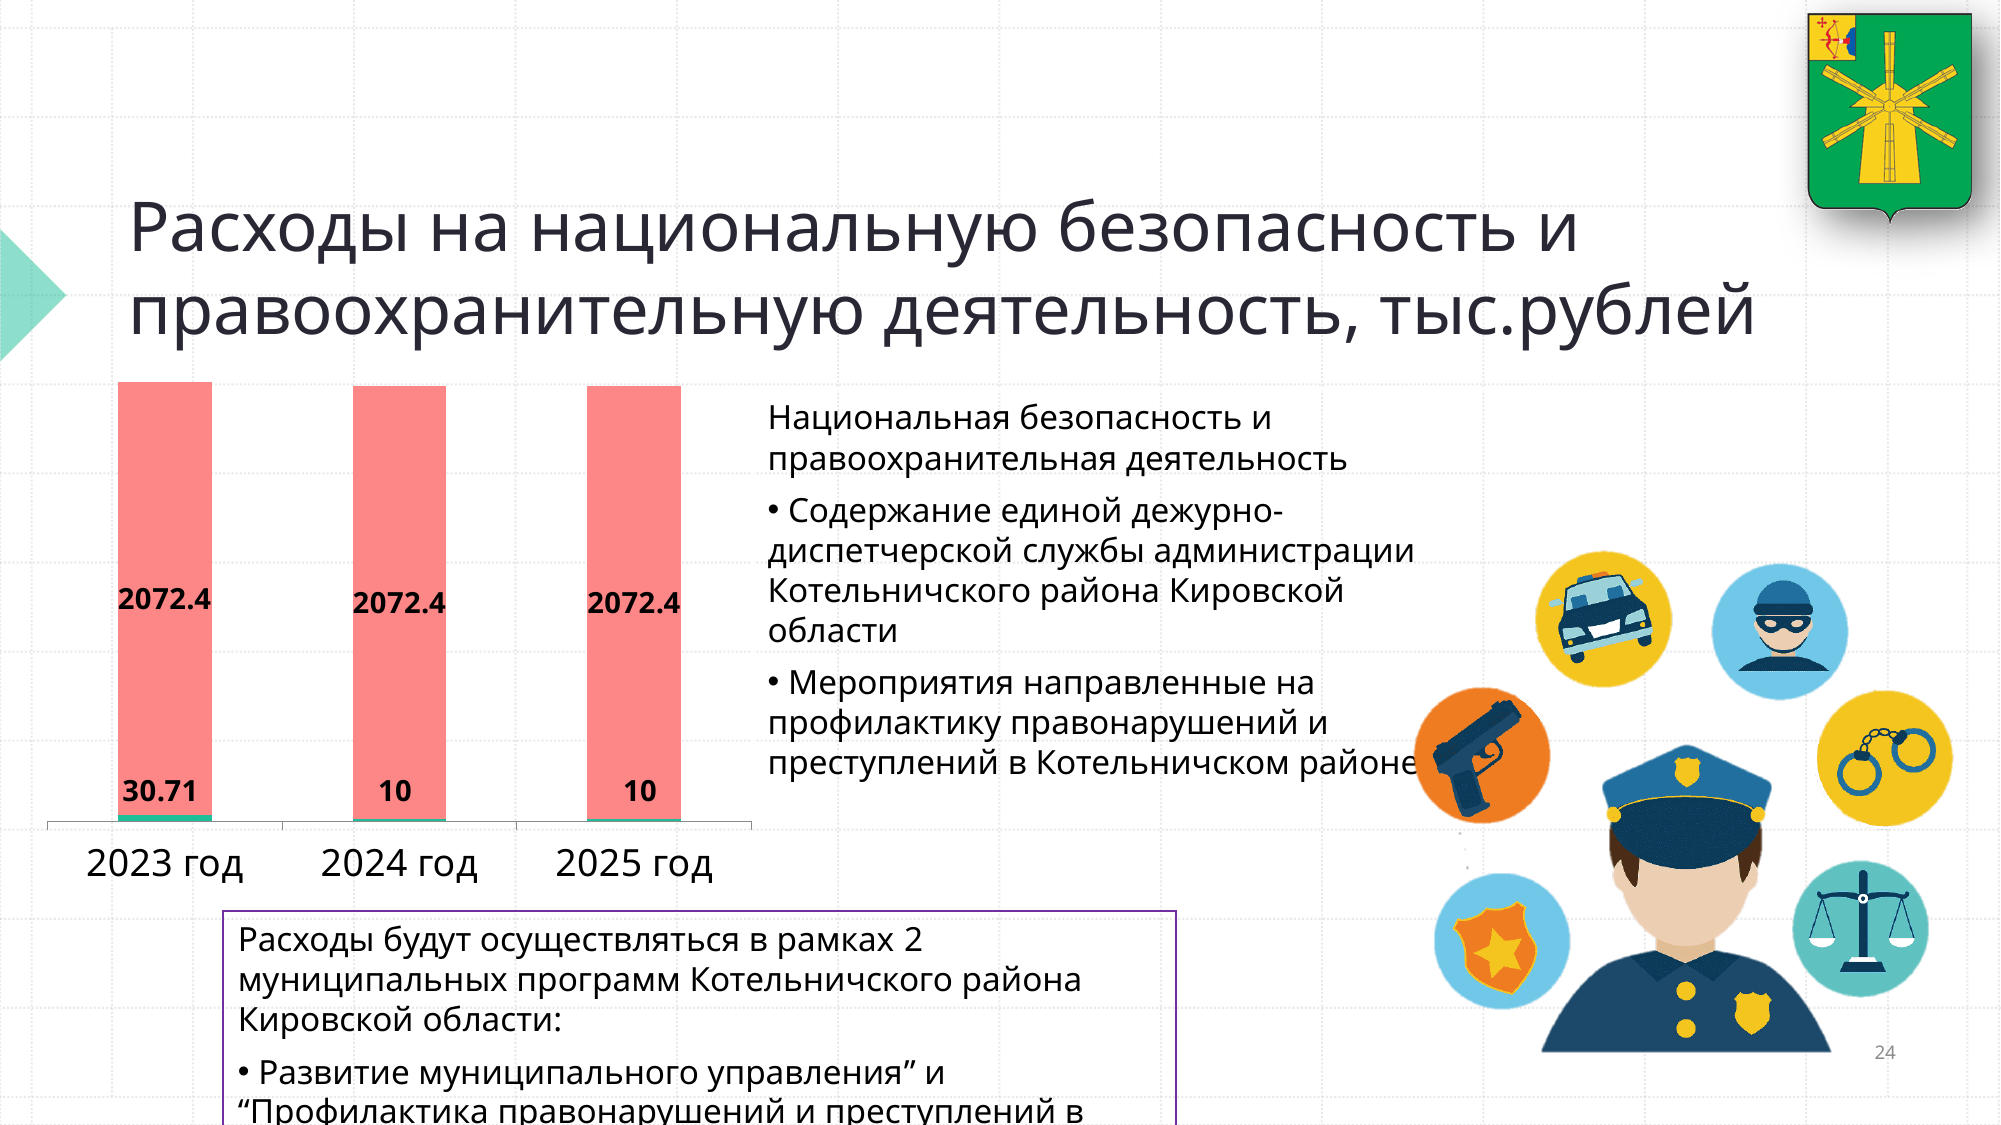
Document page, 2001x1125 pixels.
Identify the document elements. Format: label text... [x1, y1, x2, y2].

picture [1358, 541, 2000, 1125]
text_box Национальная безопасность и правоохранительная деятельность Содержание единой дежурно-диспетчерской службы администрации Котельничского района Кировской области Мероприятия направленные на профилактику правонарушений и преступлений в Котельничском районе [791, 388, 1497, 789]
text_box Расходы будут осуществляться в рамках 2 муниципальных программ Котельничского района Кировской области: Развитие муниципального управления” и “Профилактика правонарушений и преступлений в Котельничском районе” [222, 910, 1177, 1125]
picture [1806, 13, 1972, 225]
title Расходы на национальную безопасность и правоохранительную деятельность, тыс.рублей [113, 119, 1861, 356]
chart [46, 279, 791, 893]
